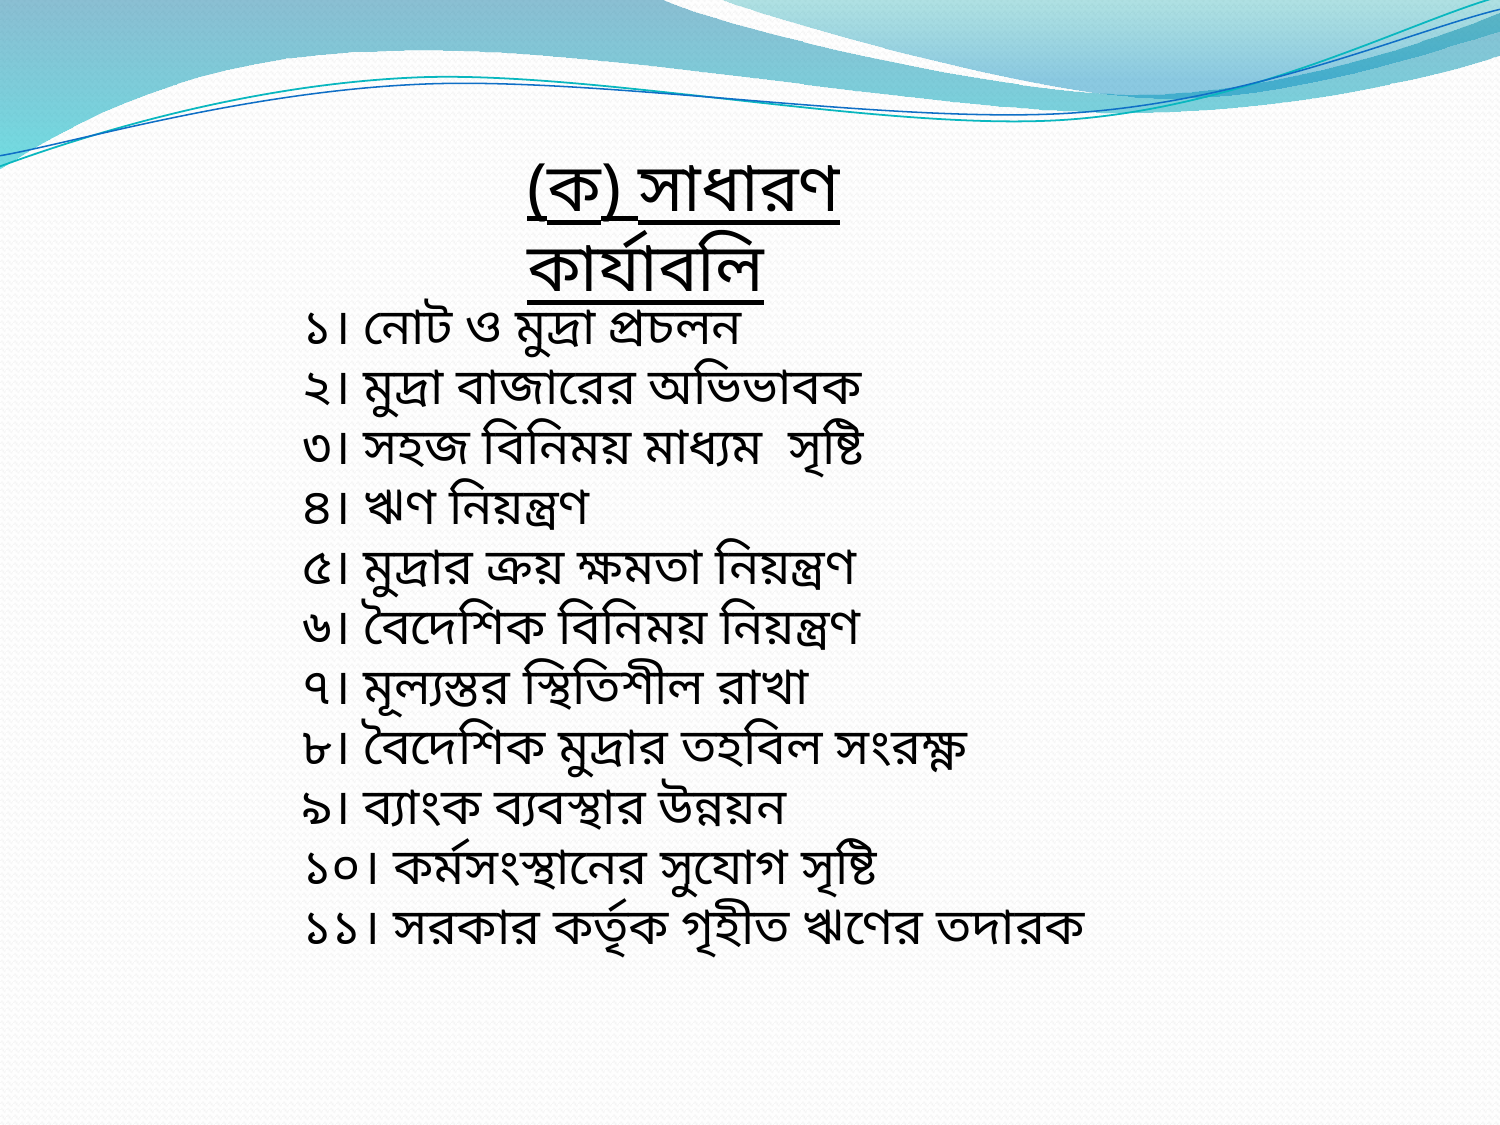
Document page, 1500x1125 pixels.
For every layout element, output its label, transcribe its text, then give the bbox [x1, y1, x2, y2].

text_box (ক) সাধারণ কার্যাবলি [512, 137, 988, 287]
text_box ১। নোট ও মুদ্রা প্রচলন ২। মুদ্রা বাজারের অভিভাবক ৩। সহজ বিনিময় মাধ্যম সৃষ্টি ৪। ঋণ নিয়ন্ত্রণ ৫। মুদ্রার ক্রয় ক্ষমতা নিয়ন্ত্রণ ৬। বৈদেশিক বিনিময় নিয়ন্ত্রণ ৭। মূল্যস্তর স্থিতিশীল রাখা ৮। বৈদেশিক মুদ্রার তহবিল সংরক্ষ্ণ ৯। ব্যাংক ব্যবস্থার উন্নয়ন ১০। কর্মসংস্থানের সুযোগ সৃষ্টি ১১। সরকার কর্তৃক গৃহীত ঋণের তদারক [287, 287, 1213, 963]
